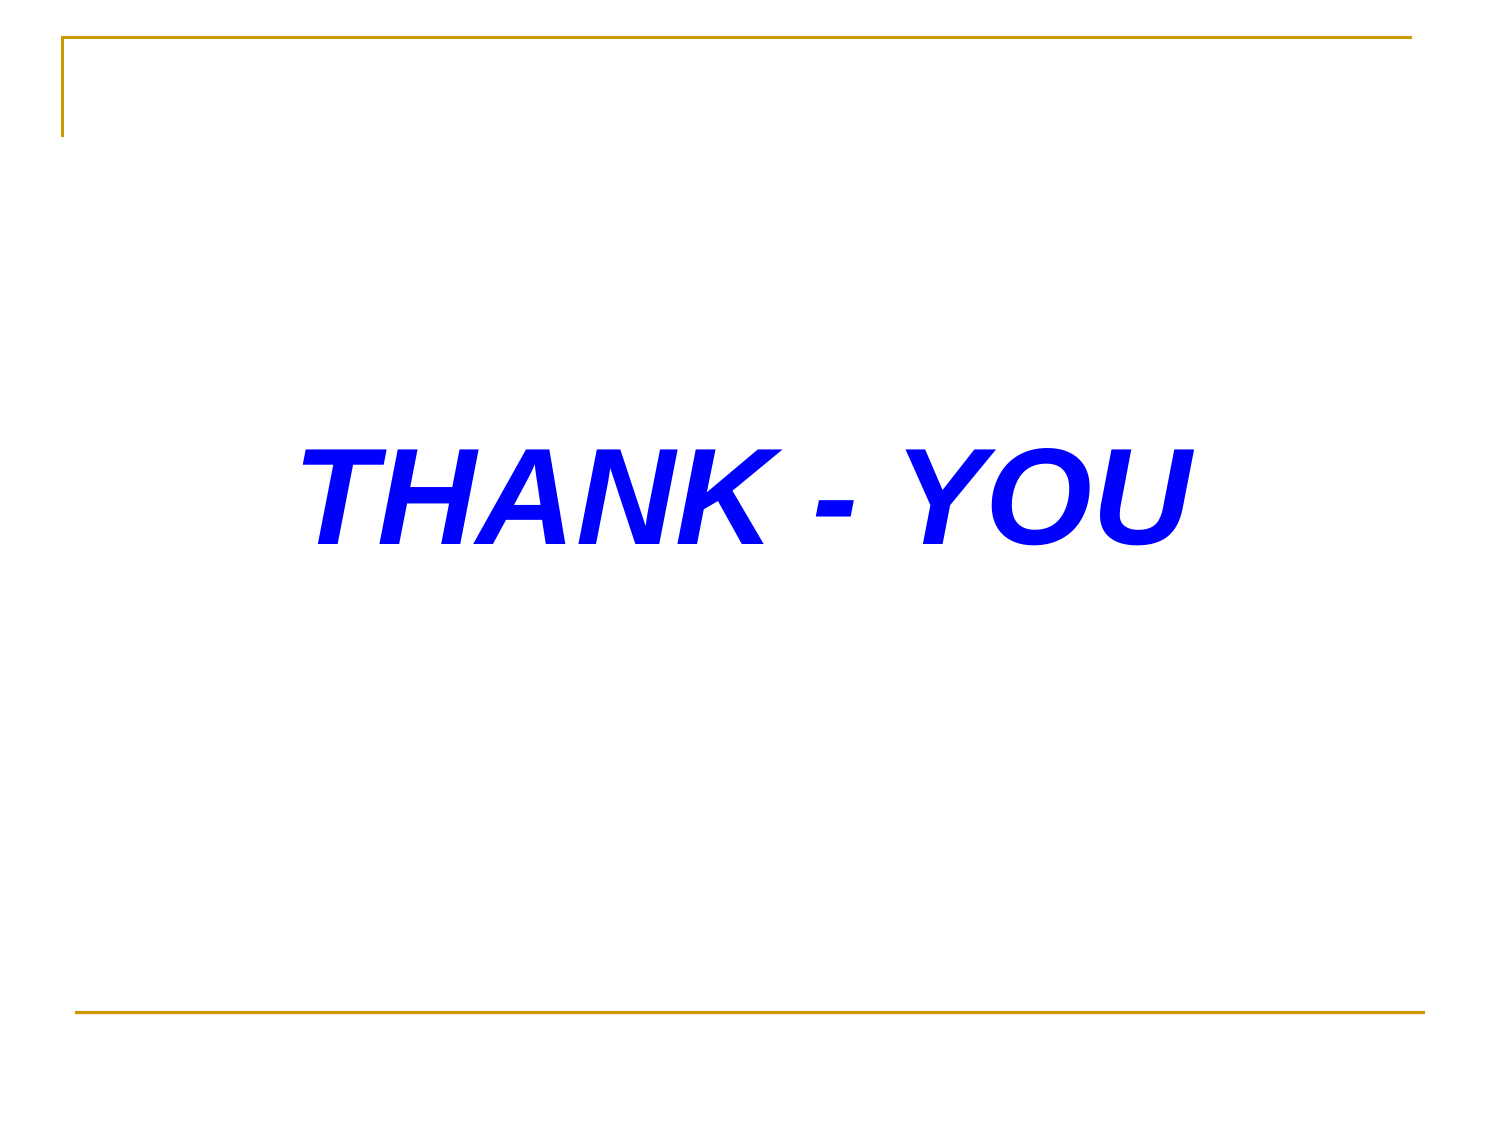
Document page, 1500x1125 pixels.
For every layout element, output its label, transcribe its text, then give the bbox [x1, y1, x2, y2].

text_box THANK - YOU [279, 399, 1280, 580]
